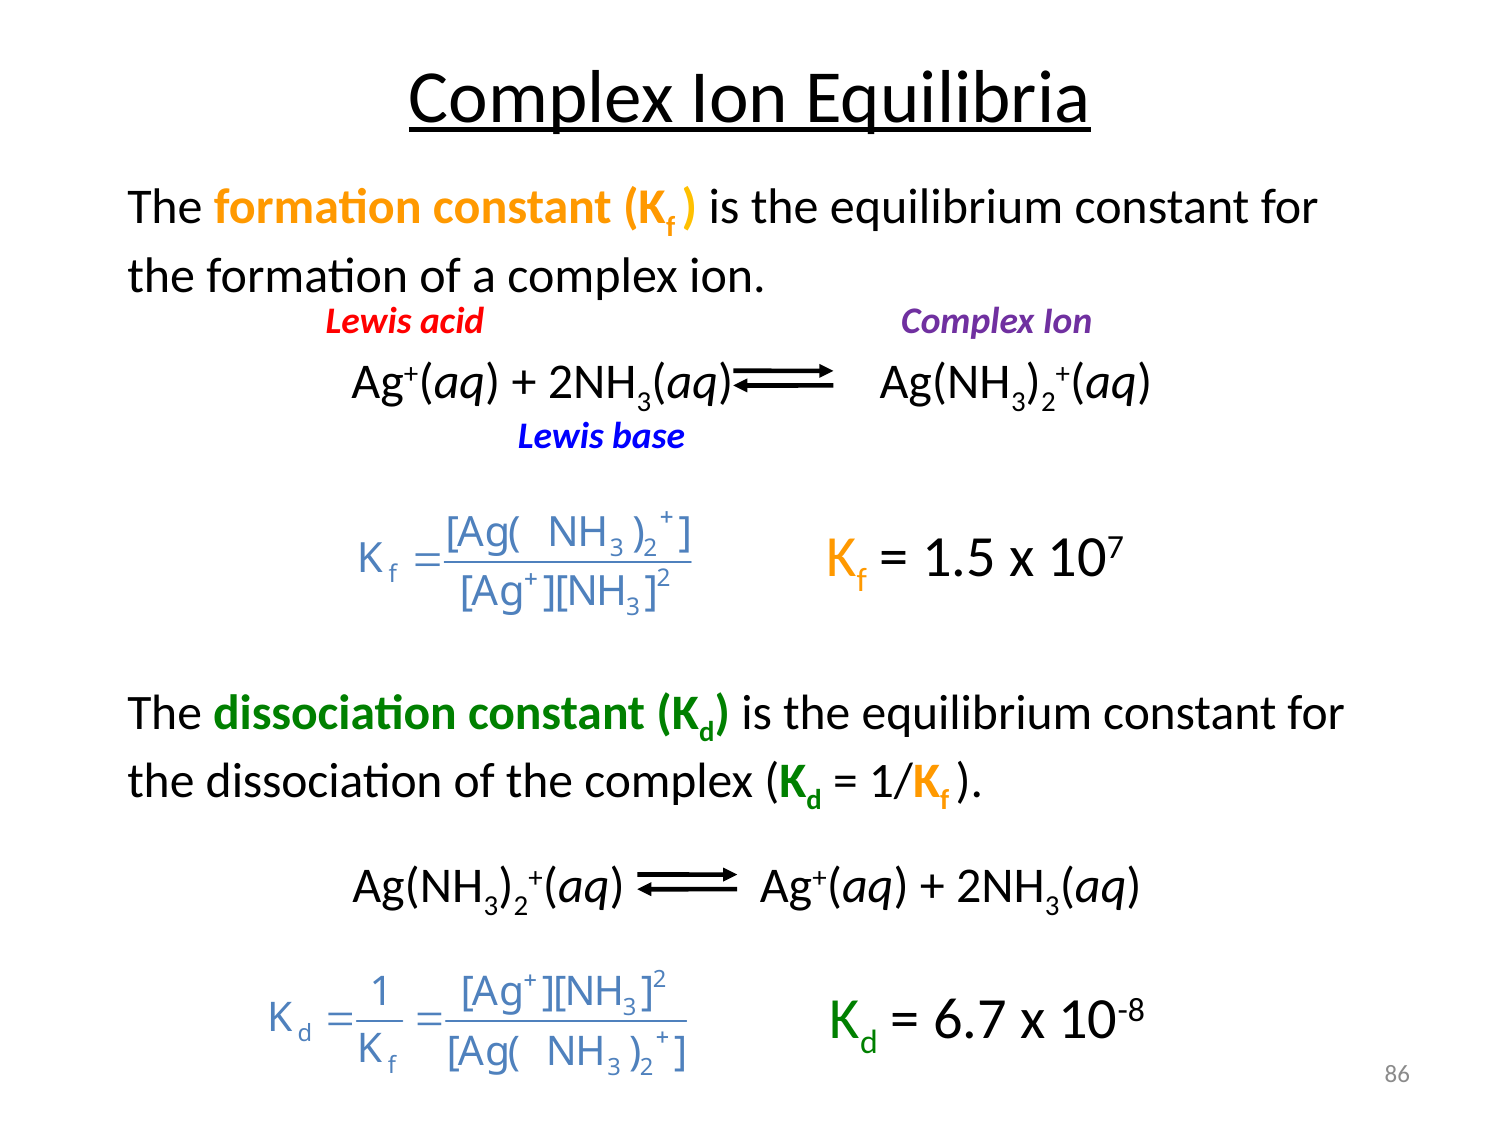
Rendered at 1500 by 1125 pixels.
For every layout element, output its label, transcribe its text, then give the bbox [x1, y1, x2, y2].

text_box Kf = 1.5 x 107 [811, 510, 1139, 606]
text_box Complex Ion Equilibria [238, 0, 1261, 166]
slide_number 86 [1074, 1042, 1425, 1103]
text_box The formation constant (Kf ) is the equilibrium constant for the formation of a complex ion. [112, 166, 1388, 317]
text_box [328, 845, 1166, 922]
text_box Kd = 6.7 x 10-8 [814, 973, 1160, 1068]
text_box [263, 959, 696, 1086]
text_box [352, 495, 699, 625]
text_box The dissociation constant (Kd) is the equilibrium constant for the dissociation of the complex (Kd = 1/Kf ). [112, 672, 1388, 823]
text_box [309, 288, 1188, 465]
